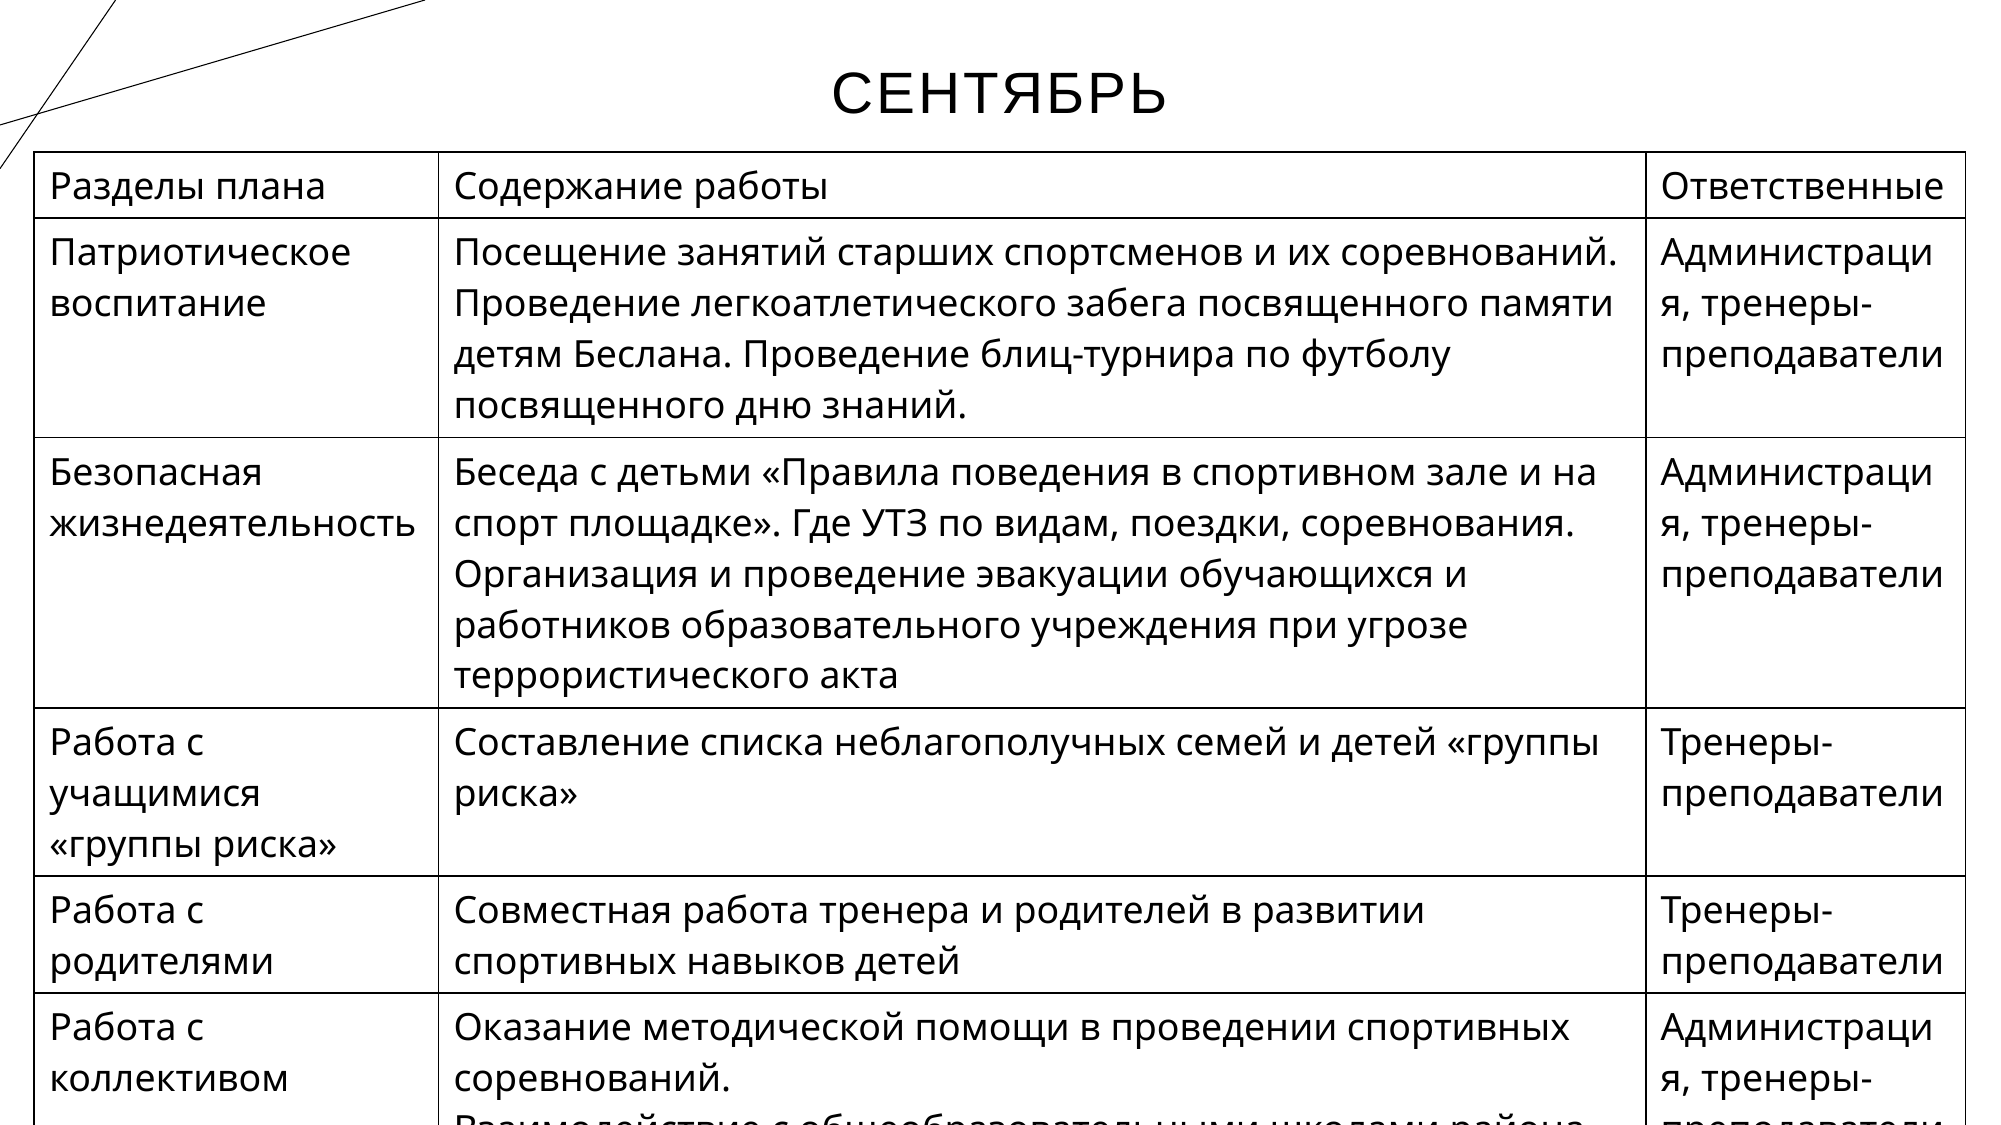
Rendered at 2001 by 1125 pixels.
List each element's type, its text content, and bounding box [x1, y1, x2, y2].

table_cell Безопасная жизнедеятельность [35, 438, 438, 707]
table_header Разделы плана [35, 153, 438, 217]
table_cell Работа с родителями [35, 877, 438, 992]
table_cell Патриотическое воспитание [35, 219, 438, 437]
title СЕНТЯБРЬ [137, 39, 1863, 150]
table_cell Оказание методической помощи в проведении спортивных соревнований. Взаимодействие с общеобразовательными школами района. Оказание посильной помощи образовательным учреждениям в проведении спортивных мероприятий. [439, 994, 1645, 1125]
table_cell Совместная работа тренера и родителей в развитии спортивных навыков детей [439, 877, 1645, 992]
table_cell Работа с коллективом [35, 994, 438, 1125]
table_cell Беседа с детьми «Правила поведения в спортивном зале и на спорт площадке». Где УТЗ по видам, поездки, соревнования. Организация и проведение эвакуации обучающихся и работников образовательного учреждения при угрозе террористического акта [439, 438, 1645, 707]
table_cell Посещение занятий старших спортсменов и их соревнований. Проведение легкоатлетического забега посвященного памяти детям Беслана. Проведение блиц-турнира по футболу посвященного дню знаний. [439, 219, 1645, 437]
table_cell Тренеры-преподаватели [1647, 709, 1965, 875]
table_header Ответственные [1647, 153, 1965, 217]
table_cell Работа с учащимися «группы риска» [35, 709, 438, 875]
table_cell Тренеры-преподаватели [1647, 877, 1965, 992]
table_cell Составление списка неблагополучных семей и детей «группы риска» [439, 709, 1645, 875]
table_cell Администрация, тренеры-преподаватели [1647, 438, 1965, 707]
table_header Содержание работы [439, 153, 1645, 217]
table_cell Администрация, тренеры-преподаватели [1647, 219, 1965, 437]
table_cell Администрация, тренеры-преподаватели. [1647, 994, 1965, 1125]
